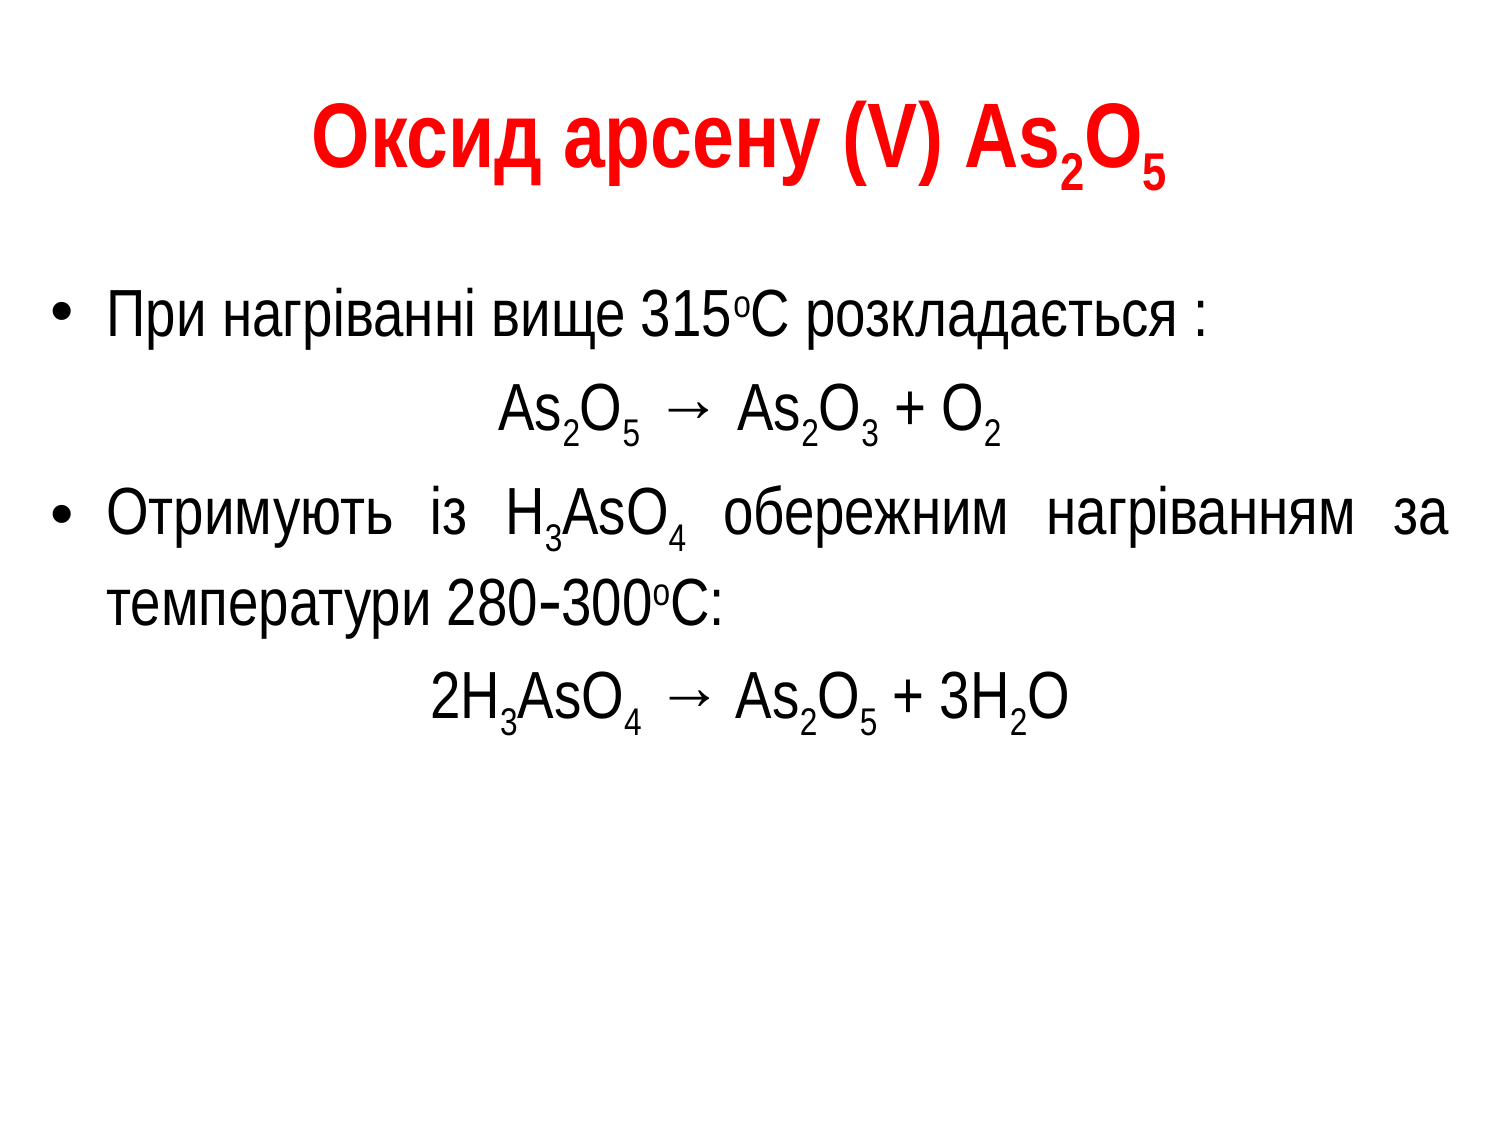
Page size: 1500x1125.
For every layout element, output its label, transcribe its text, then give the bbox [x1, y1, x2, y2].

title Оксид арсену (V) As2O5 [75, 45, 1425, 233]
list При нагріванні вище 315оС розкладається : As2O5 → As2O3 + O2 Отримують із H3AsO4 обережним нагріванням за температури 280300оС: 2H3AsO4 → As2O5 + 3H2O [35, 262, 1465, 1005]
